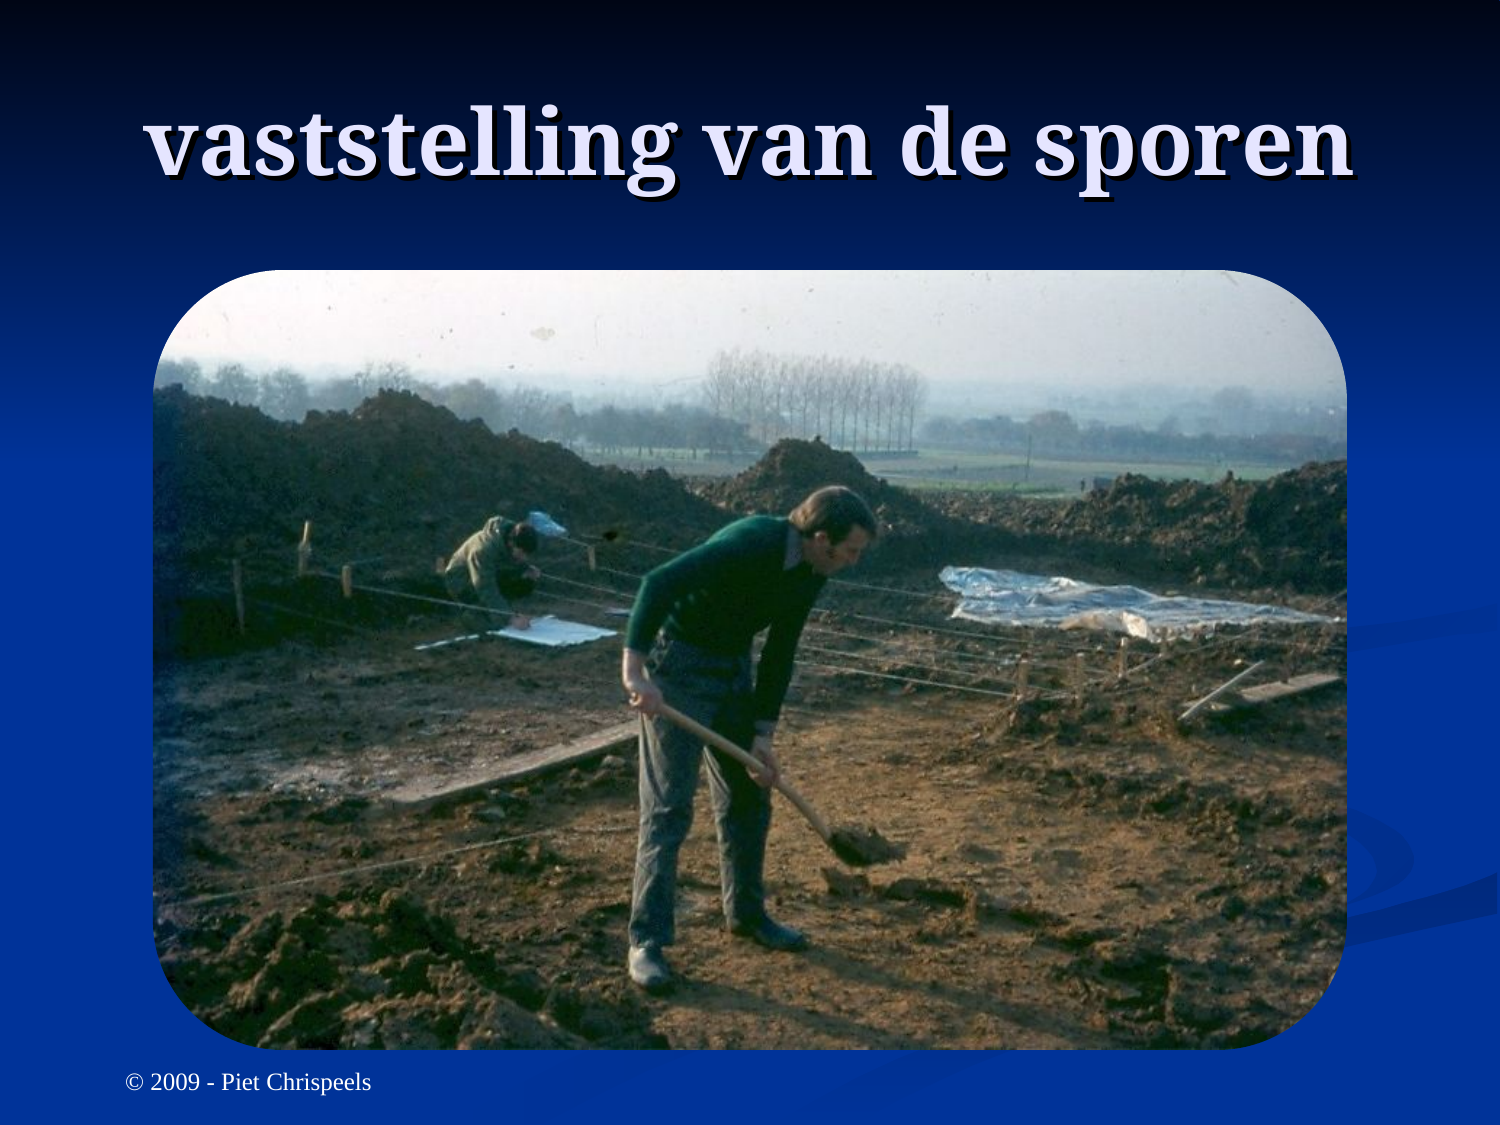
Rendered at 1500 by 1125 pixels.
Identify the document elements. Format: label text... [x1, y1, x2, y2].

slide_number © 2009 - Piet Chrispeels [74, 1025, 425, 1104]
title vaststelling van de sporen [75, 45, 1425, 233]
text_box [152, 270, 1347, 1050]
